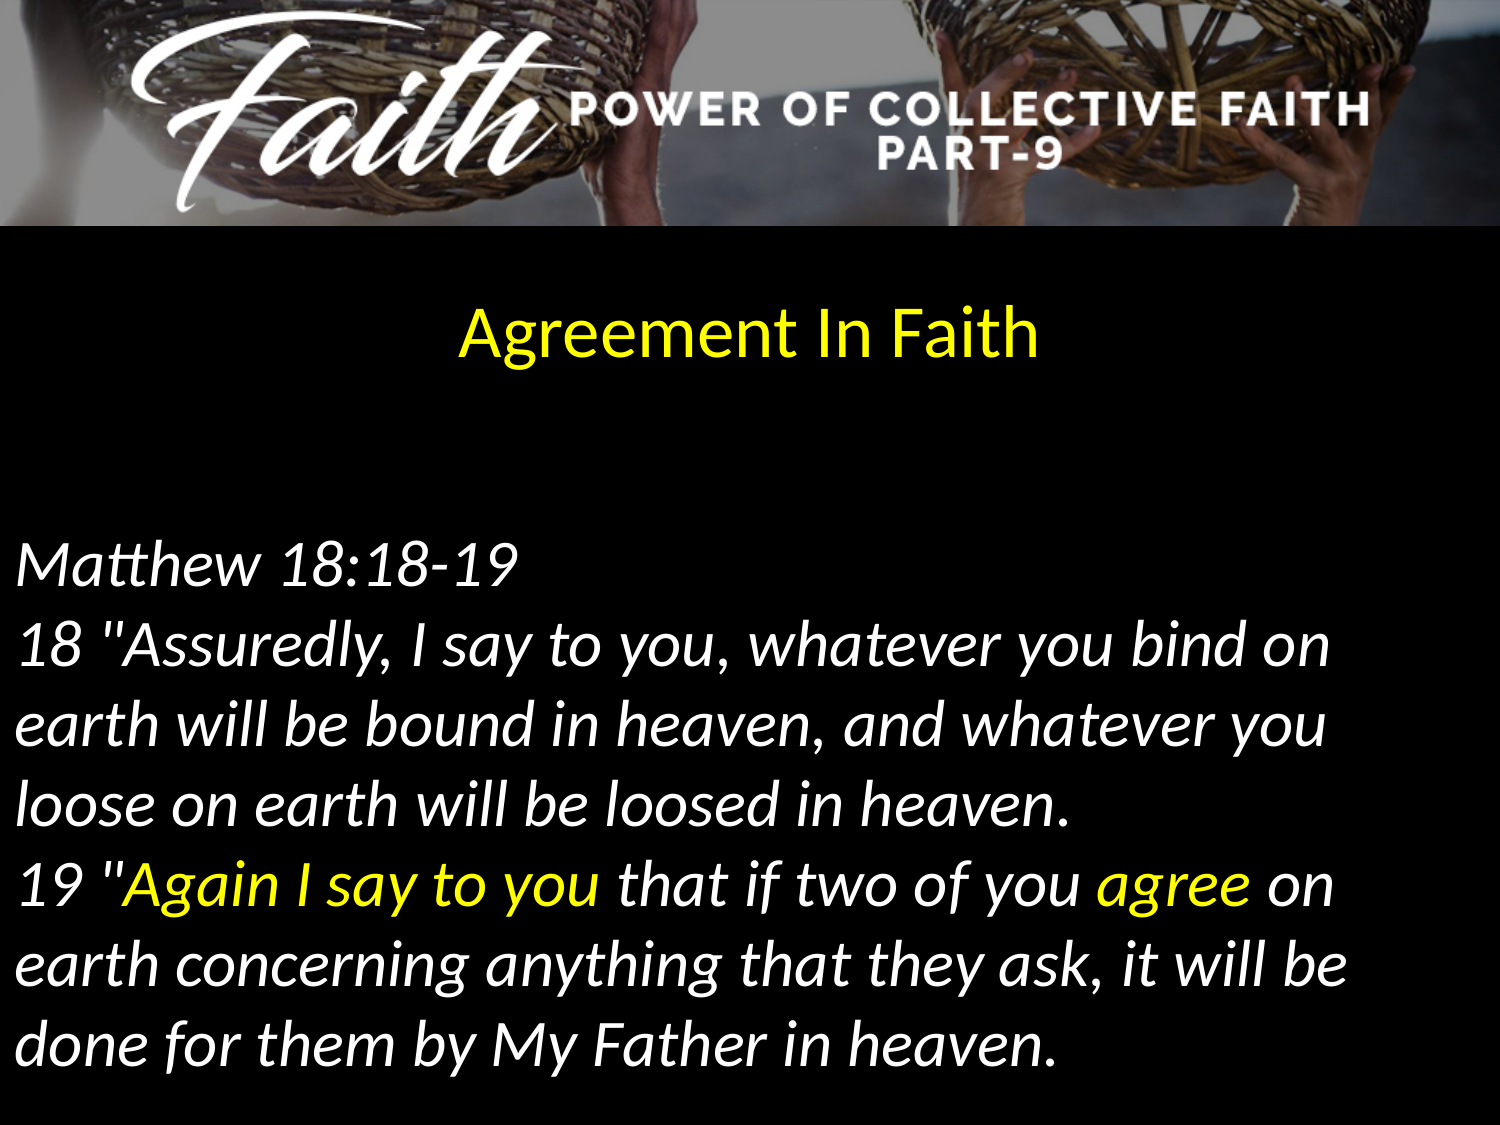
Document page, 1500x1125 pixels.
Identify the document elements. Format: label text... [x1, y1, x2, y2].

picture [0, 0, 1500, 226]
text_box Matthew 18:18-19 18 "Assuredly, I say to you, whatever you bind on earth will be bound in heaven, and whatever you loose on earth will be loosed in heaven. 19 "Again I say to you that if two of you agree on earth concerning anything that they ask, it will be done for them by My Father in heaven. [0, 512, 1500, 1087]
text_box Agreement In Faith [0, 274, 1500, 380]
